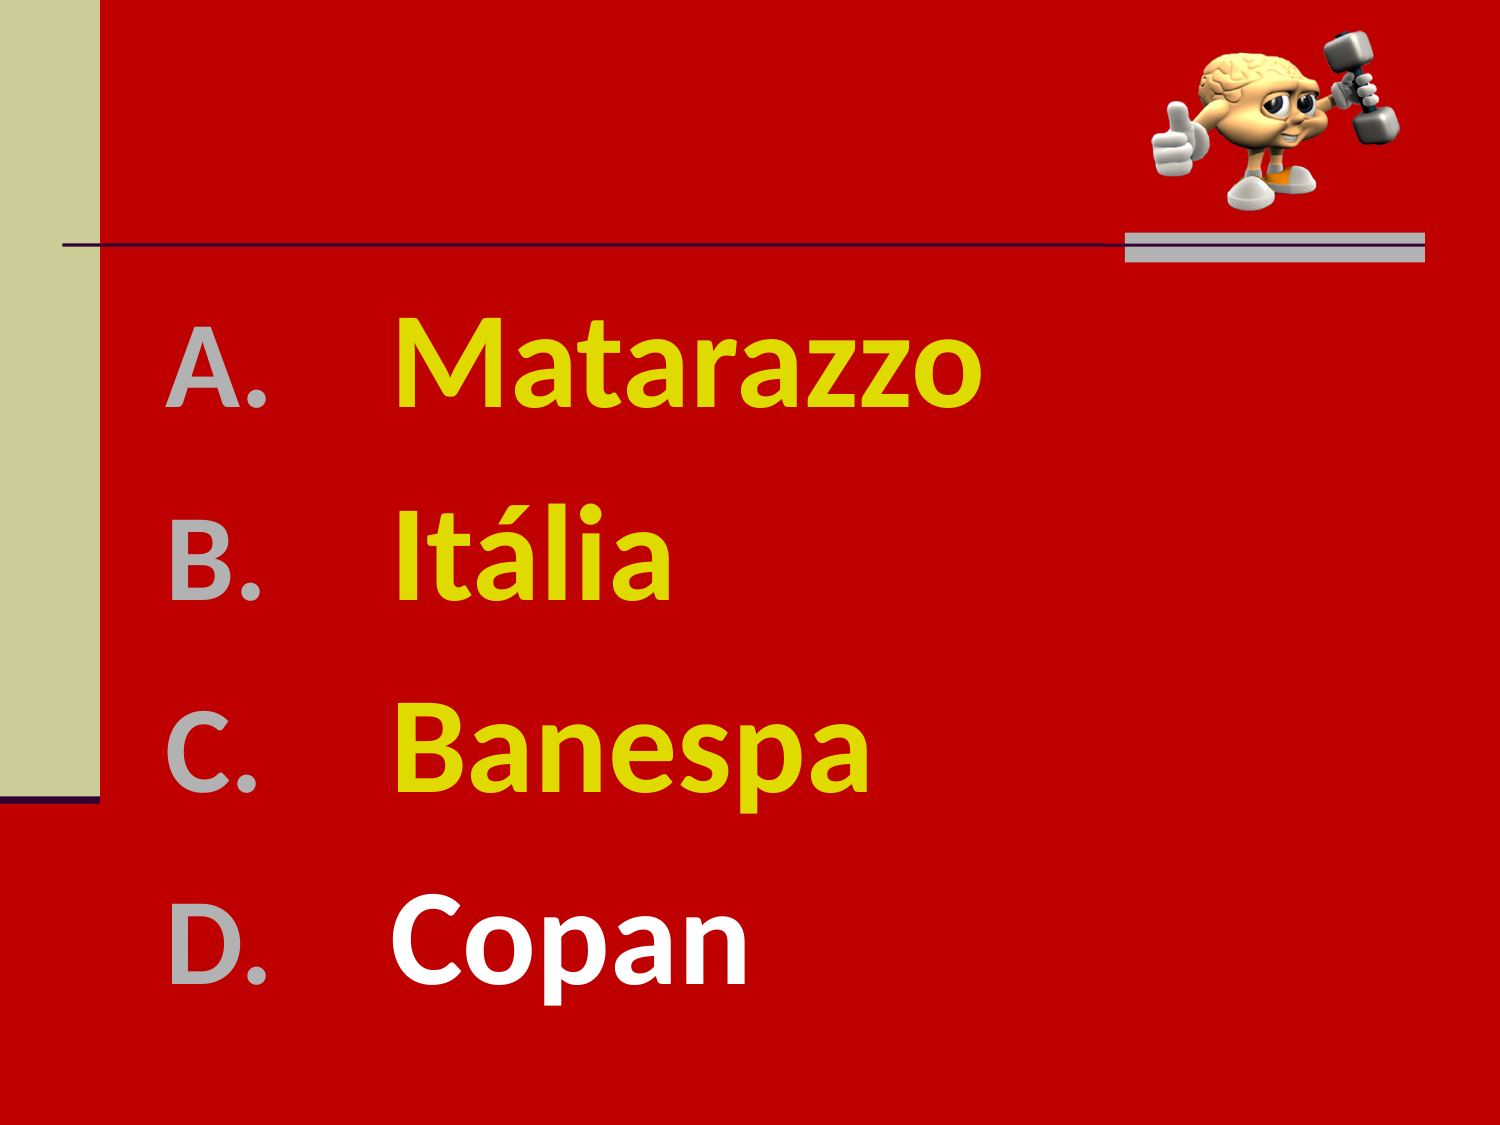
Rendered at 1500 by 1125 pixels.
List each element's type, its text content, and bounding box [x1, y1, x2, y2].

list Matarazzo Itália Banespa Copan [150, 262, 1500, 1006]
picture [1151, 30, 1400, 211]
